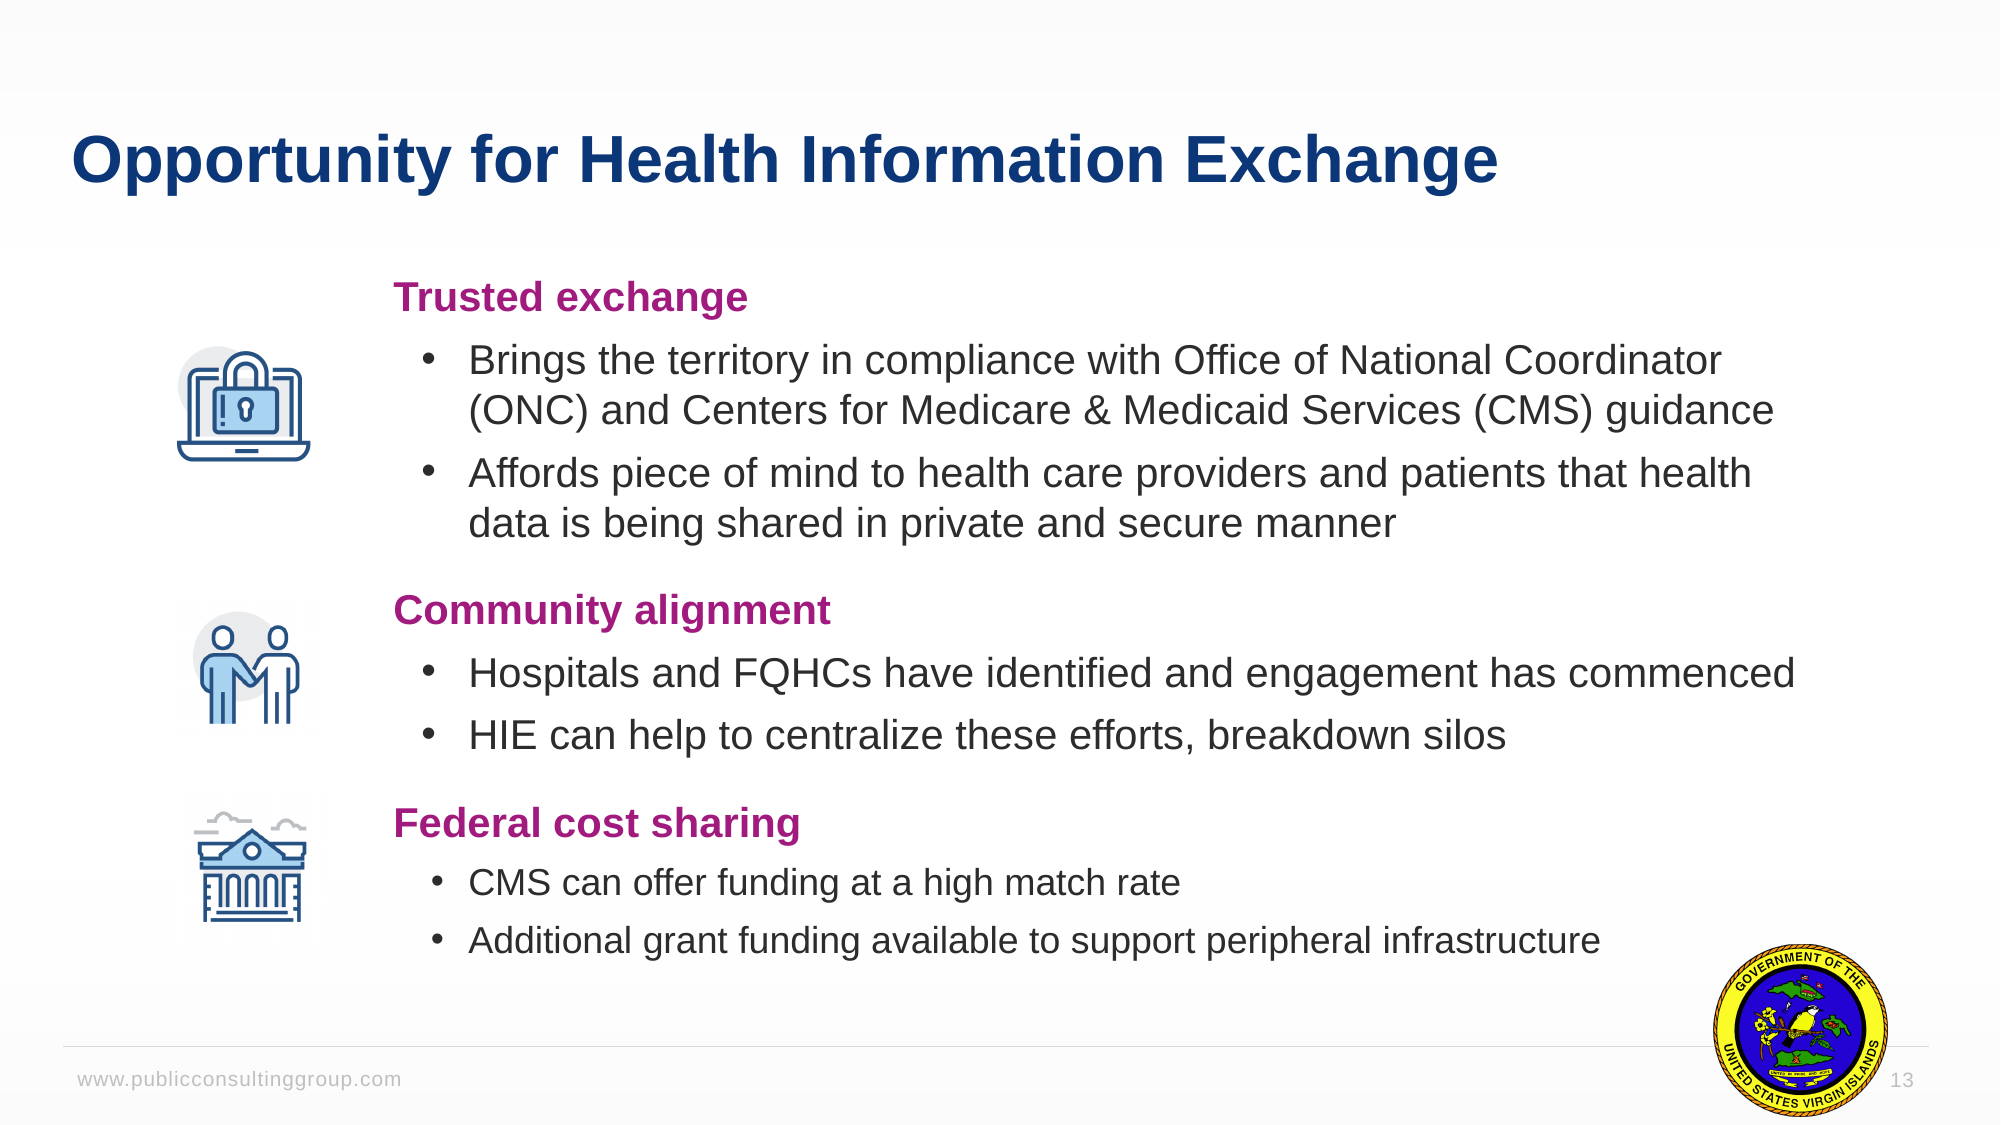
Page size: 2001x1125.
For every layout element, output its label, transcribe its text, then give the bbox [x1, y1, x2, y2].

picture [174, 596, 325, 740]
picture [1713, 944, 1889, 1117]
list Trusted exchange Brings the territory in compliance with Office of National Coordinator (ONC) and Centers for Medicare & Medicaid Services (CMS) guidance Affords piece of mind to health care providers and patients that health data is being shared in private and secure manner Community alignment Hospitals and FQHCs have identified and engagement has commenced HIE can help to centralize these efforts, breakdown silos Federal cost sharing CMS can offer funding at a high match rate Additional grant funding available to support peripheral infrastructure [378, 262, 1841, 1012]
picture [169, 787, 330, 949]
picture [159, 324, 340, 473]
slide_number 13 [1889, 1048, 1930, 1109]
title Opportunity for Health Information Exchange [56, 59, 1935, 263]
